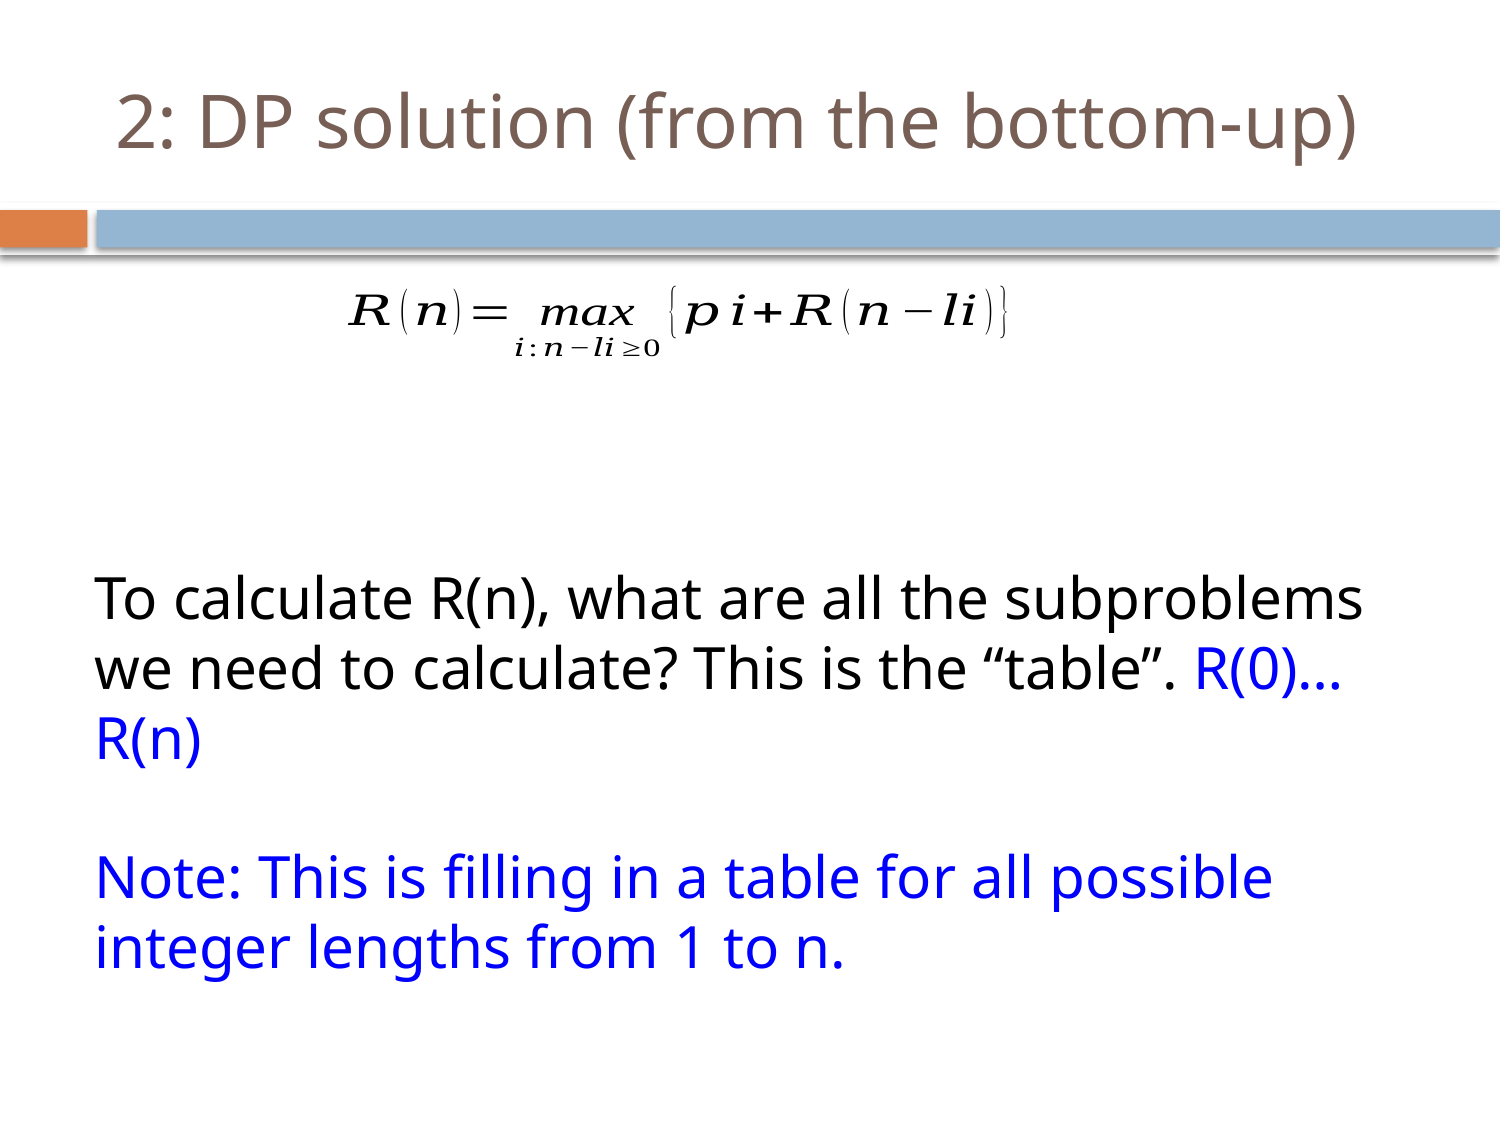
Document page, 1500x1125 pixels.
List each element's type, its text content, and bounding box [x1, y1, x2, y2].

title 2: DP solution (from the bottom-up) [100, 37, 1438, 200]
text_box To calculate R(n), what are all the subproblems we need to calculate? This is the “table”. R(0)…R(n) Note: This is filling in a table for all possible integer lengths from 1 to n. [79, 553, 1438, 988]
